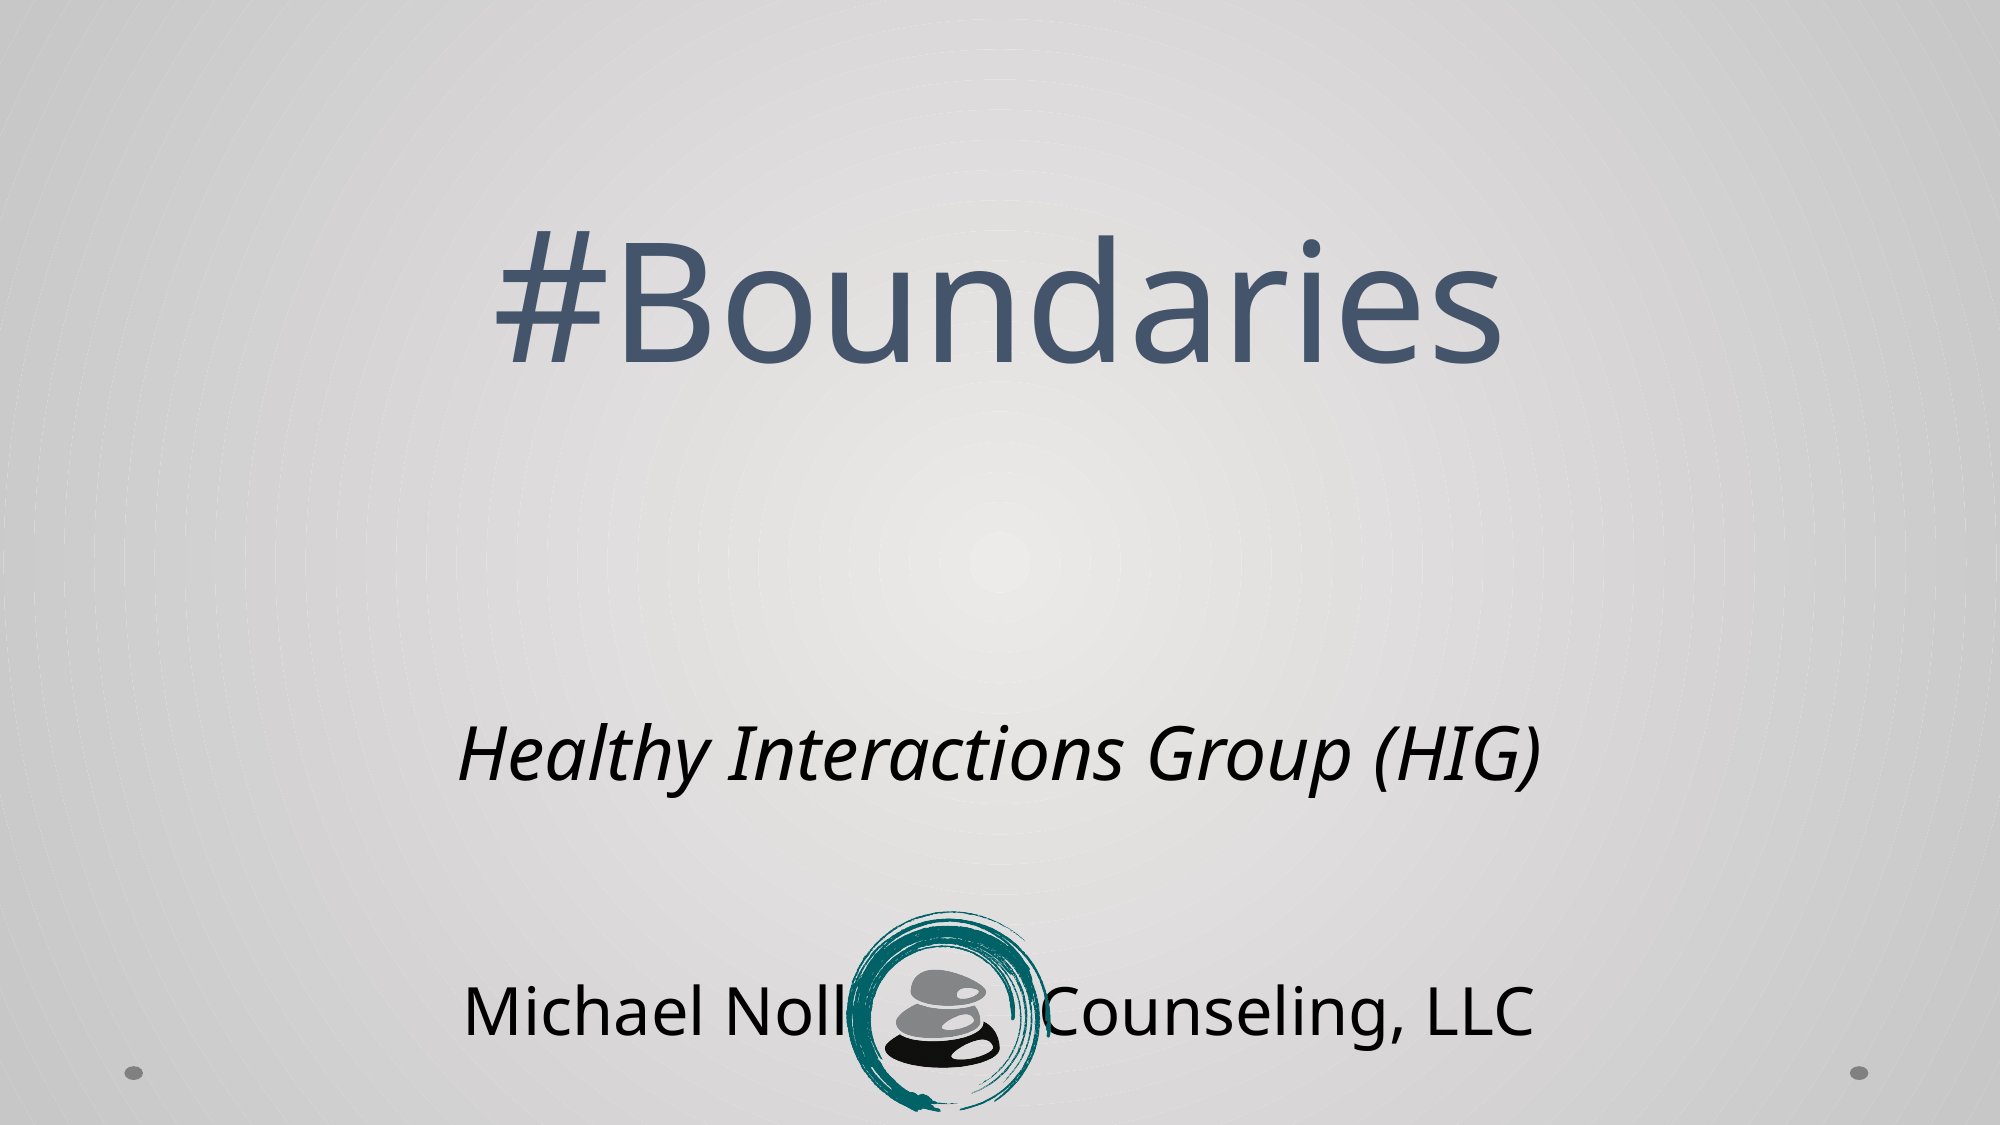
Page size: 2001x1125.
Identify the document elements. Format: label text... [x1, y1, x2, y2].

title #Boundaries [150, 171, 1850, 697]
subtitle Healthy Interactions Group (HIG) Michael Noll Counseling, LLC [0, 697, 2000, 1086]
picture [846, 911, 1051, 1112]
